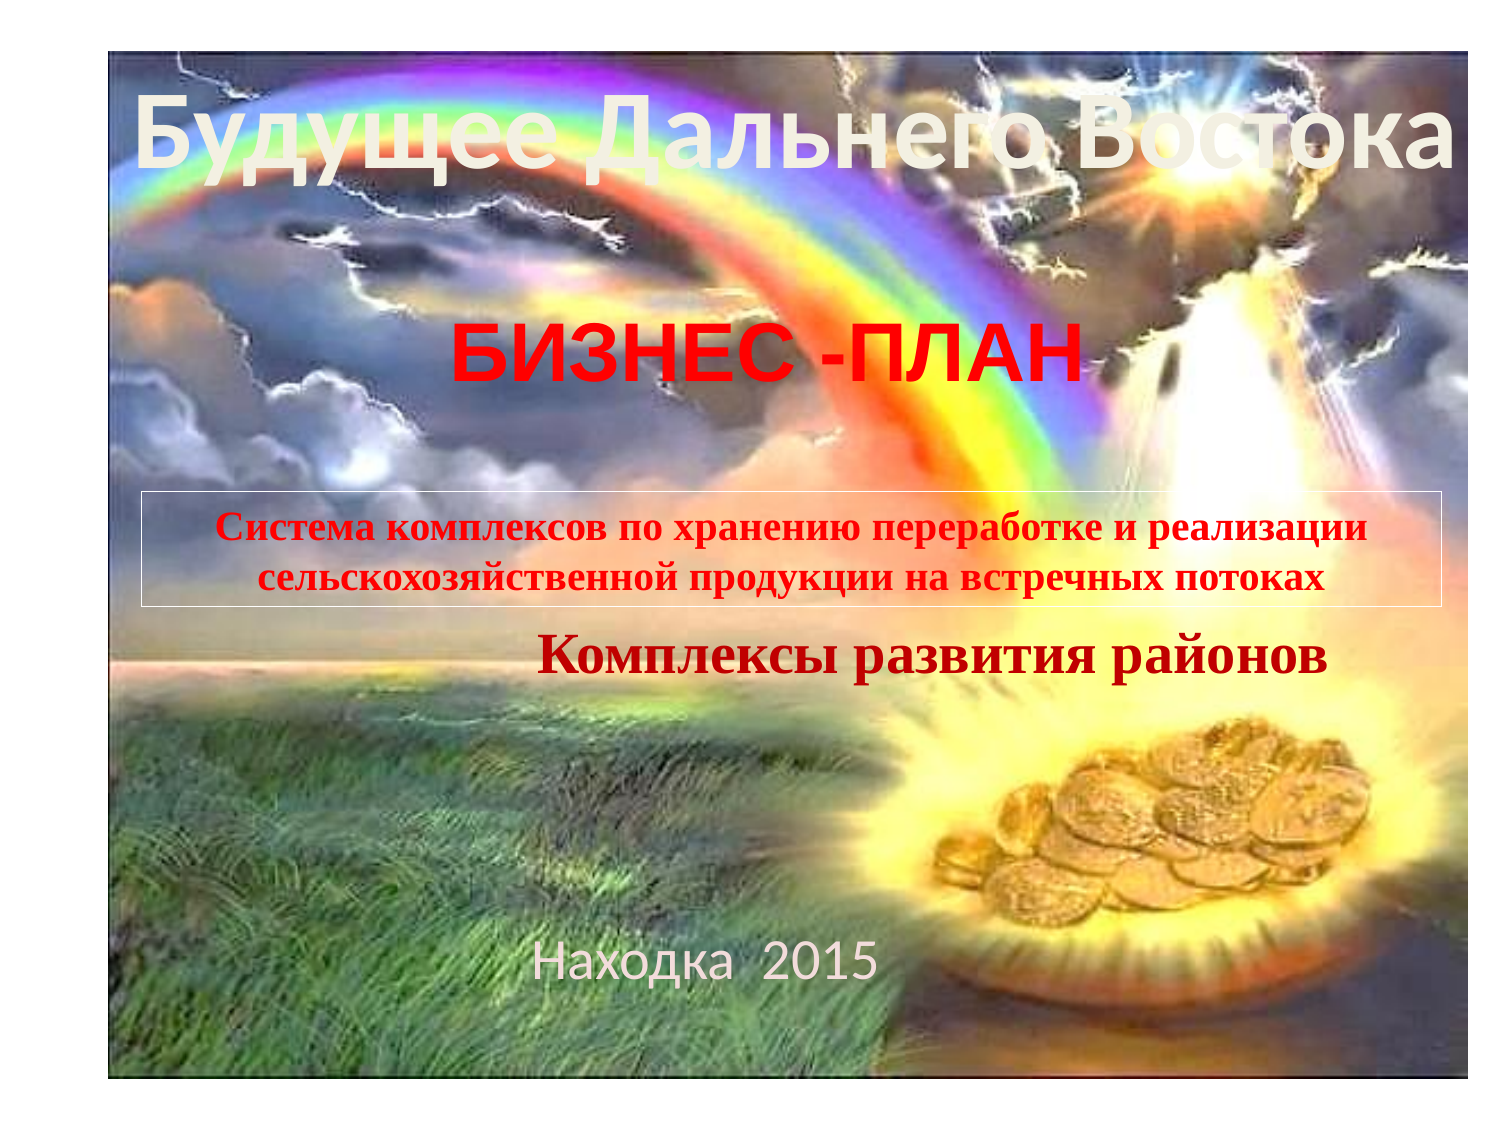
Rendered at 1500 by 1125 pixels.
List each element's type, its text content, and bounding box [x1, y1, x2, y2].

text_box Будущее Дальнего Востока [117, 48, 1475, 199]
picture [108, 50, 1468, 1080]
